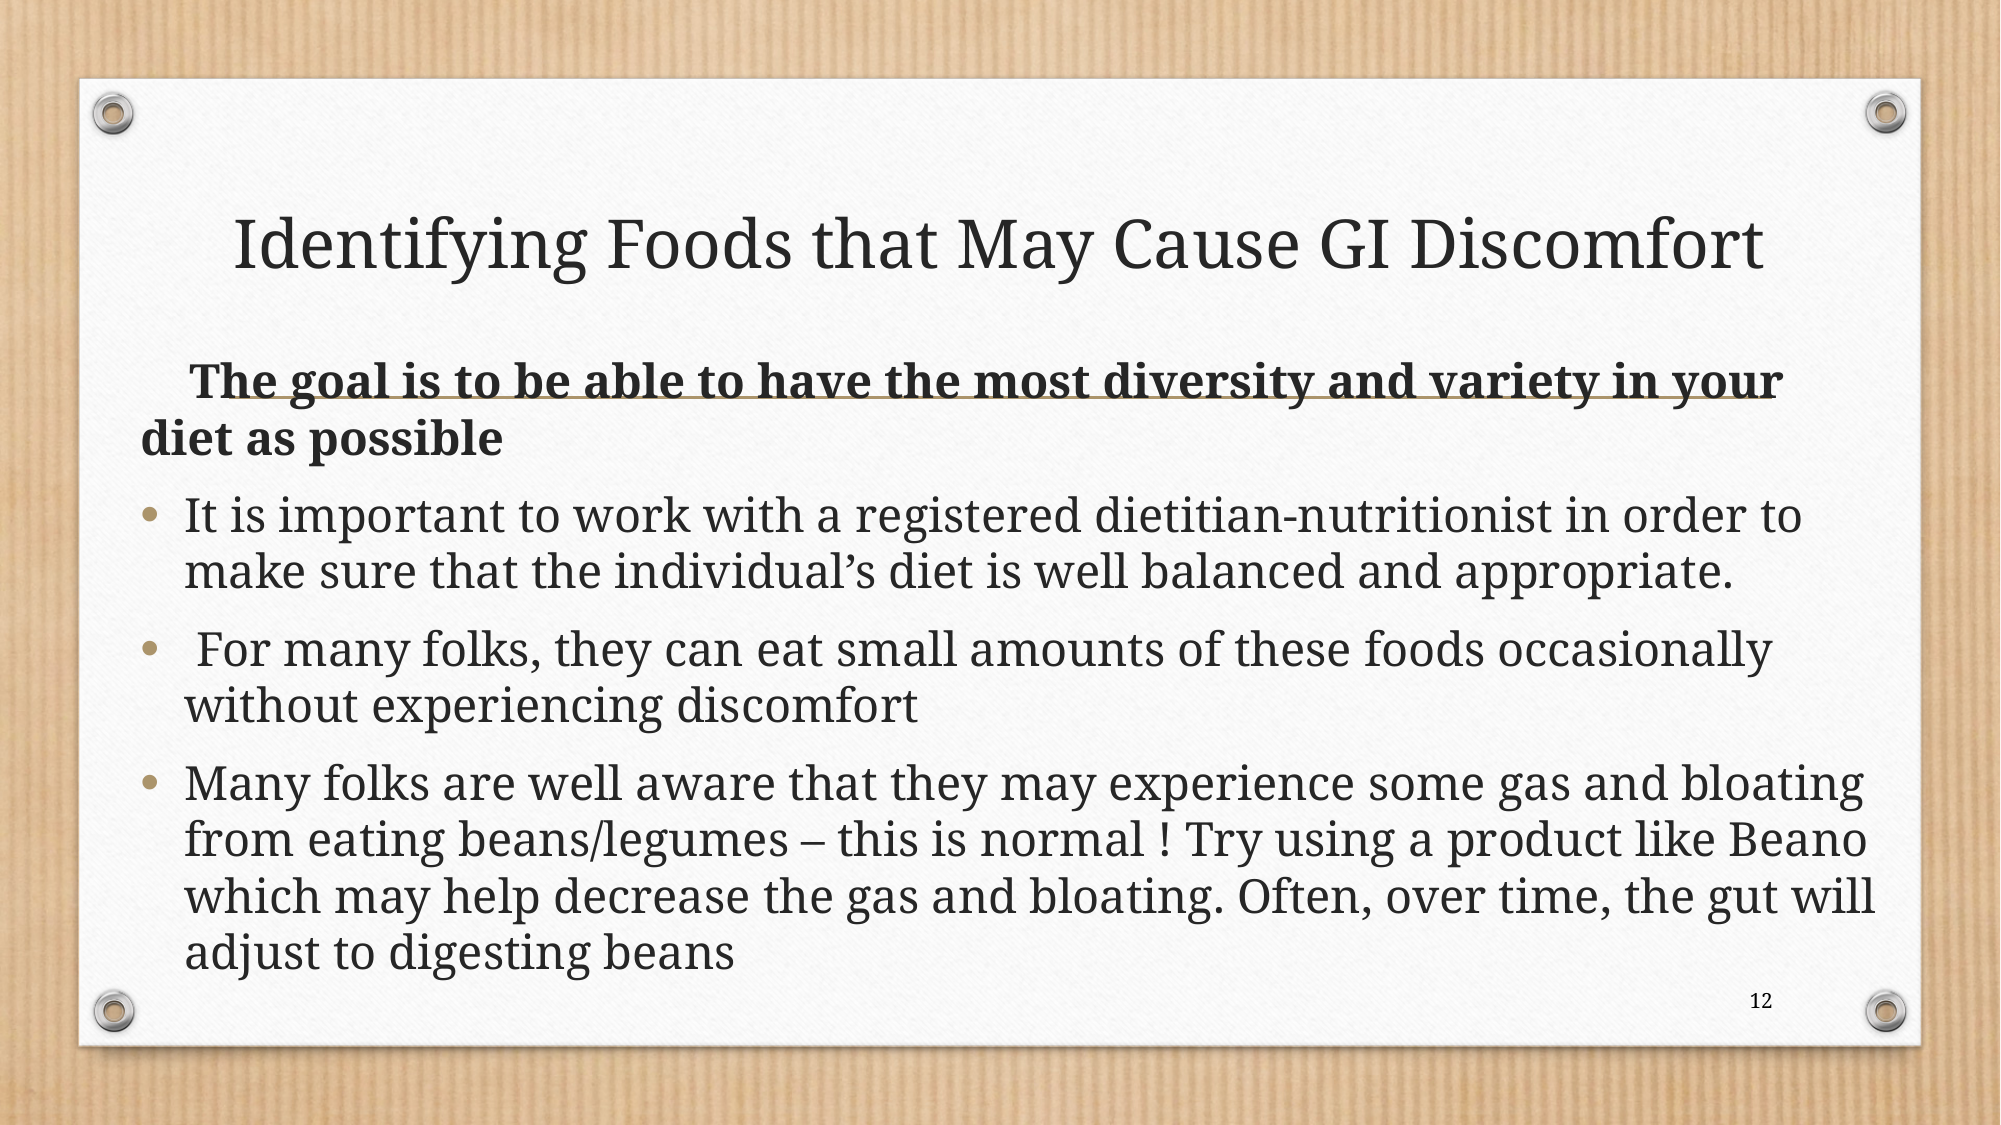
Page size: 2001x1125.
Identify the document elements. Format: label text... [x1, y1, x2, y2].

picture [0, 0, 2001, 1125]
list The goal is to be able to have the most diversity and variety in your diet as possible It is important to work with a registered dietitian-nutritionist in order to make sure that the individual’s diet is well balanced and appropriate. For many folks, they can eat small amounts of these foods occasionally without experiencing discomfort Many folks are well aware that they may experience some gas and bloating from eating beans/legumes – this is normal ! Try using a product like Beano which may help decrease the gas and bloating. Often, over time, the gut will adjust to digesting beans [125, 344, 1896, 996]
slide_number 12 [1698, 979, 1788, 1025]
title Identifying Foods that May Cause GI Discomfort [212, 161, 1788, 323]
